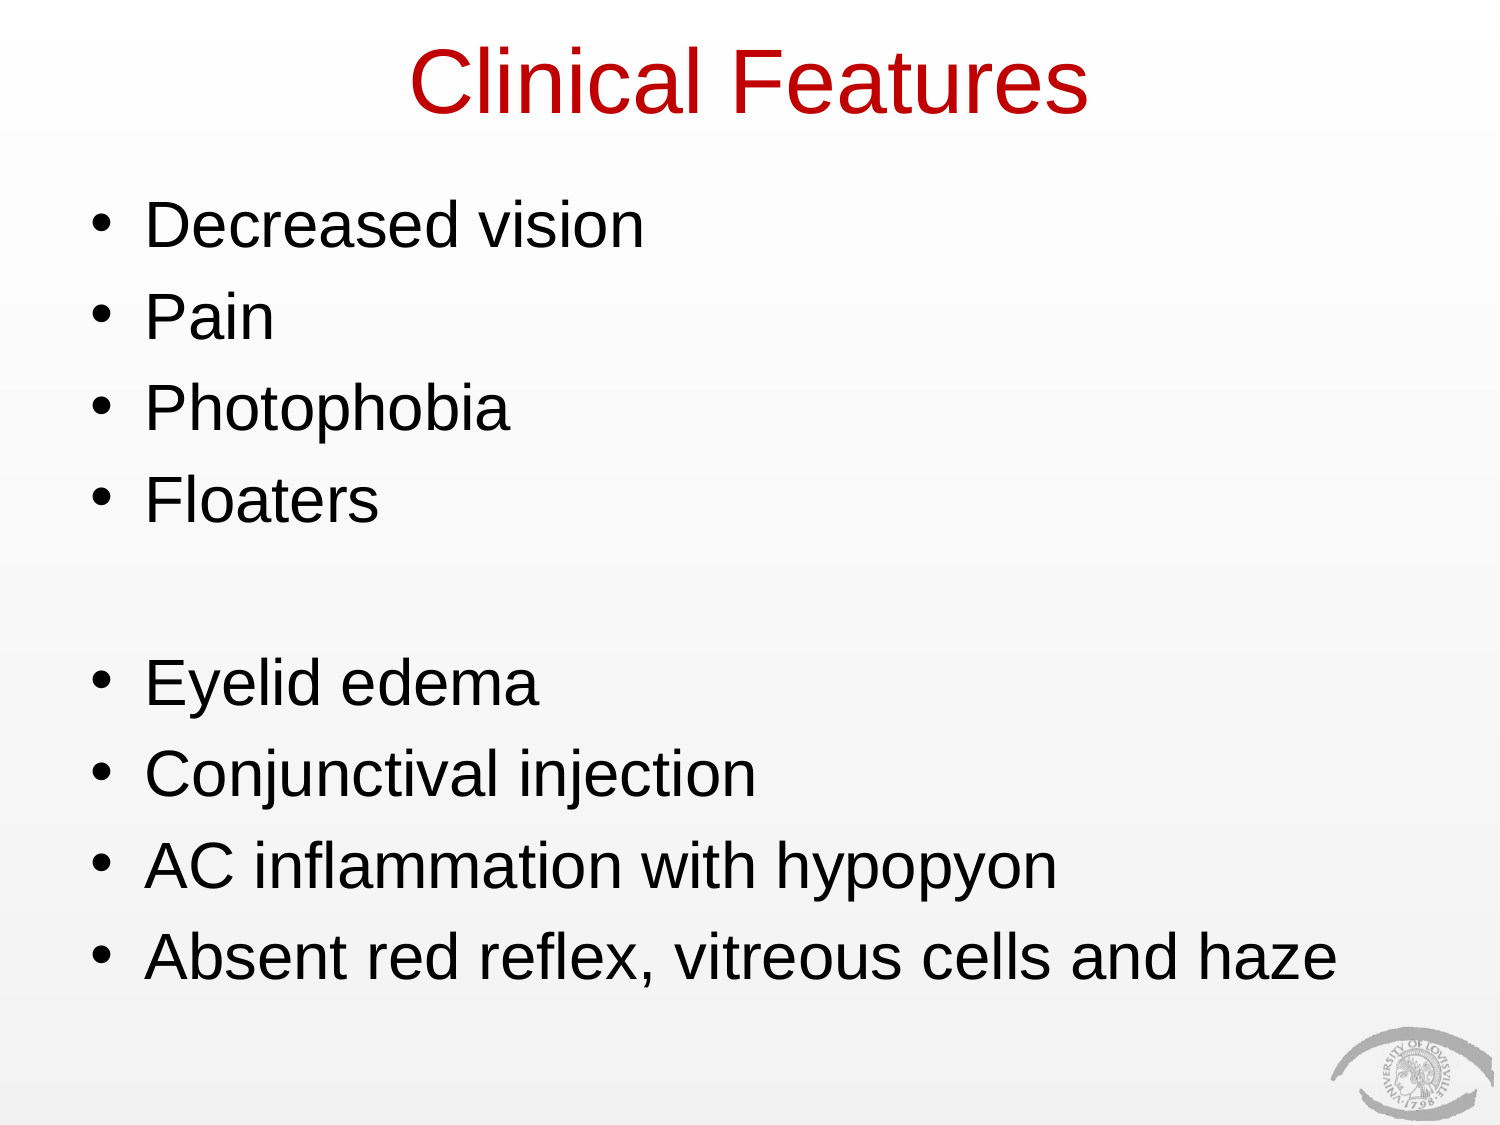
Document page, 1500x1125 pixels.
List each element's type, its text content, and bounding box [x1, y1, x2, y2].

picture [1329, 1025, 1496, 1123]
title Clinical Features [75, 0, 1425, 171]
list Decreased vision Pain Photophobia Floaters Eyelid edema Conjunctival injection AC inflammation with hypopyon Absent red reflex, vitreous cells and haze [75, 174, 1425, 1005]
